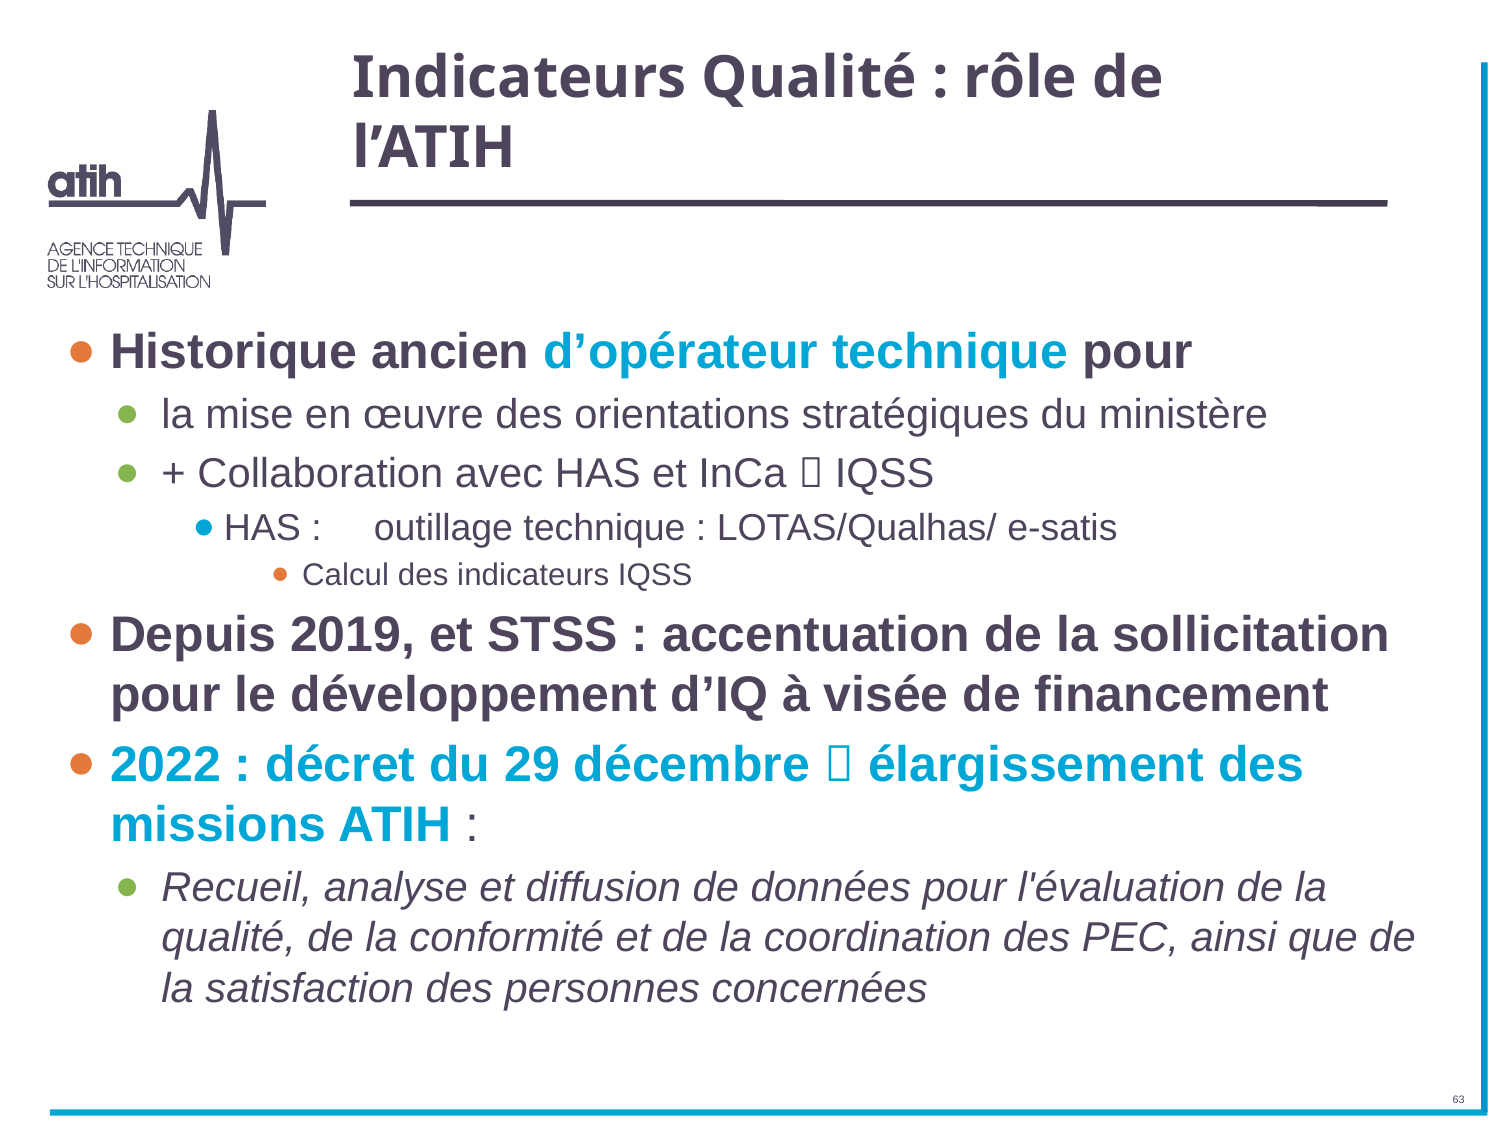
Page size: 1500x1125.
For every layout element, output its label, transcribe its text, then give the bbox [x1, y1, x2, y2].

slide_number 63 [1417, 1072, 1480, 1113]
title Indicateurs Qualité : rôle de l’ATIH [337, 93, 1338, 257]
picture [47, 110, 266, 288]
list Historique ancien d’opérateur technique pour la mise en œuvre des orientations stratégiques du ministère + Collaboration avec HAS et InCa  IQSS HAS : outillage technique : LOTAS/Qualhas/ e-satis Calcul des indicateurs IQSS Depuis 2019, et STSS : accentuation de la sollicitation pour le développement d’IQ à visée de financement 2022 : décret du 29 décembre  élargissement des missions ATIH : Recueil, analyse et diffusion de données pour l'évaluation de la qualité, de la conformité et de la coordination des PEC, ainsi que de la satisfaction des personnes concernées [21, 311, 1466, 1113]
